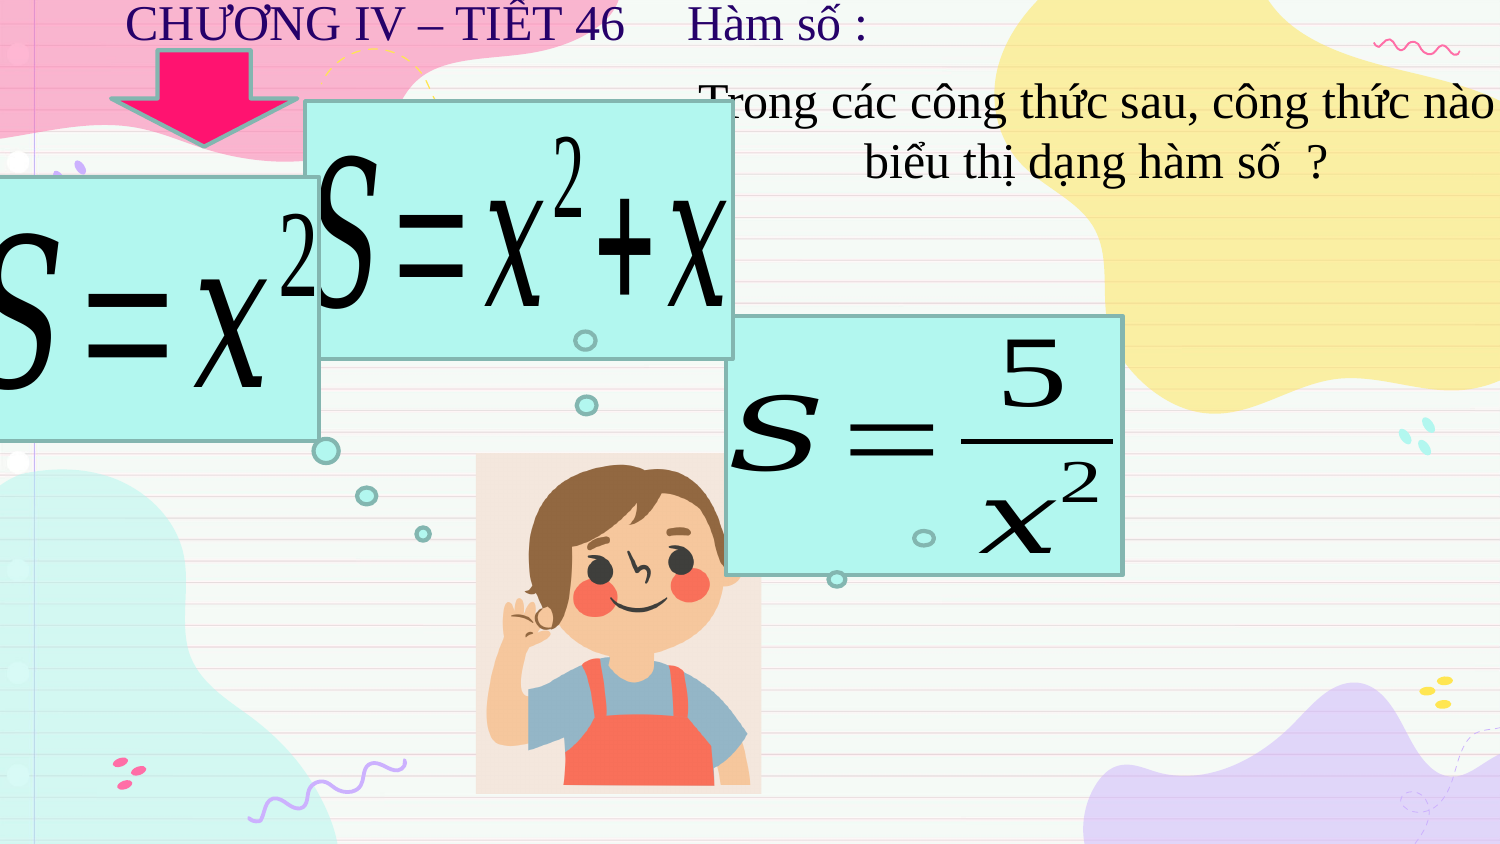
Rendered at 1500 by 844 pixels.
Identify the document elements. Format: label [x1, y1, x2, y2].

text_box [354, 485, 379, 507]
text_box [108, 48, 300, 149]
text_box [573, 329, 598, 352]
text_box [912, 528, 936, 548]
picture [0, 125, 303, 175]
picture [607, 23, 619, 39]
picture [0, 361, 1500, 844]
text_box [311, 436, 341, 466]
picture [404, 0, 1106, 314]
picture [988, 118, 998, 127]
text_box [574, 394, 599, 417]
picture [989, 96, 995, 108]
text_box [414, 525, 432, 543]
text_box [826, 570, 848, 589]
picture [1269, 0, 1500, 100]
